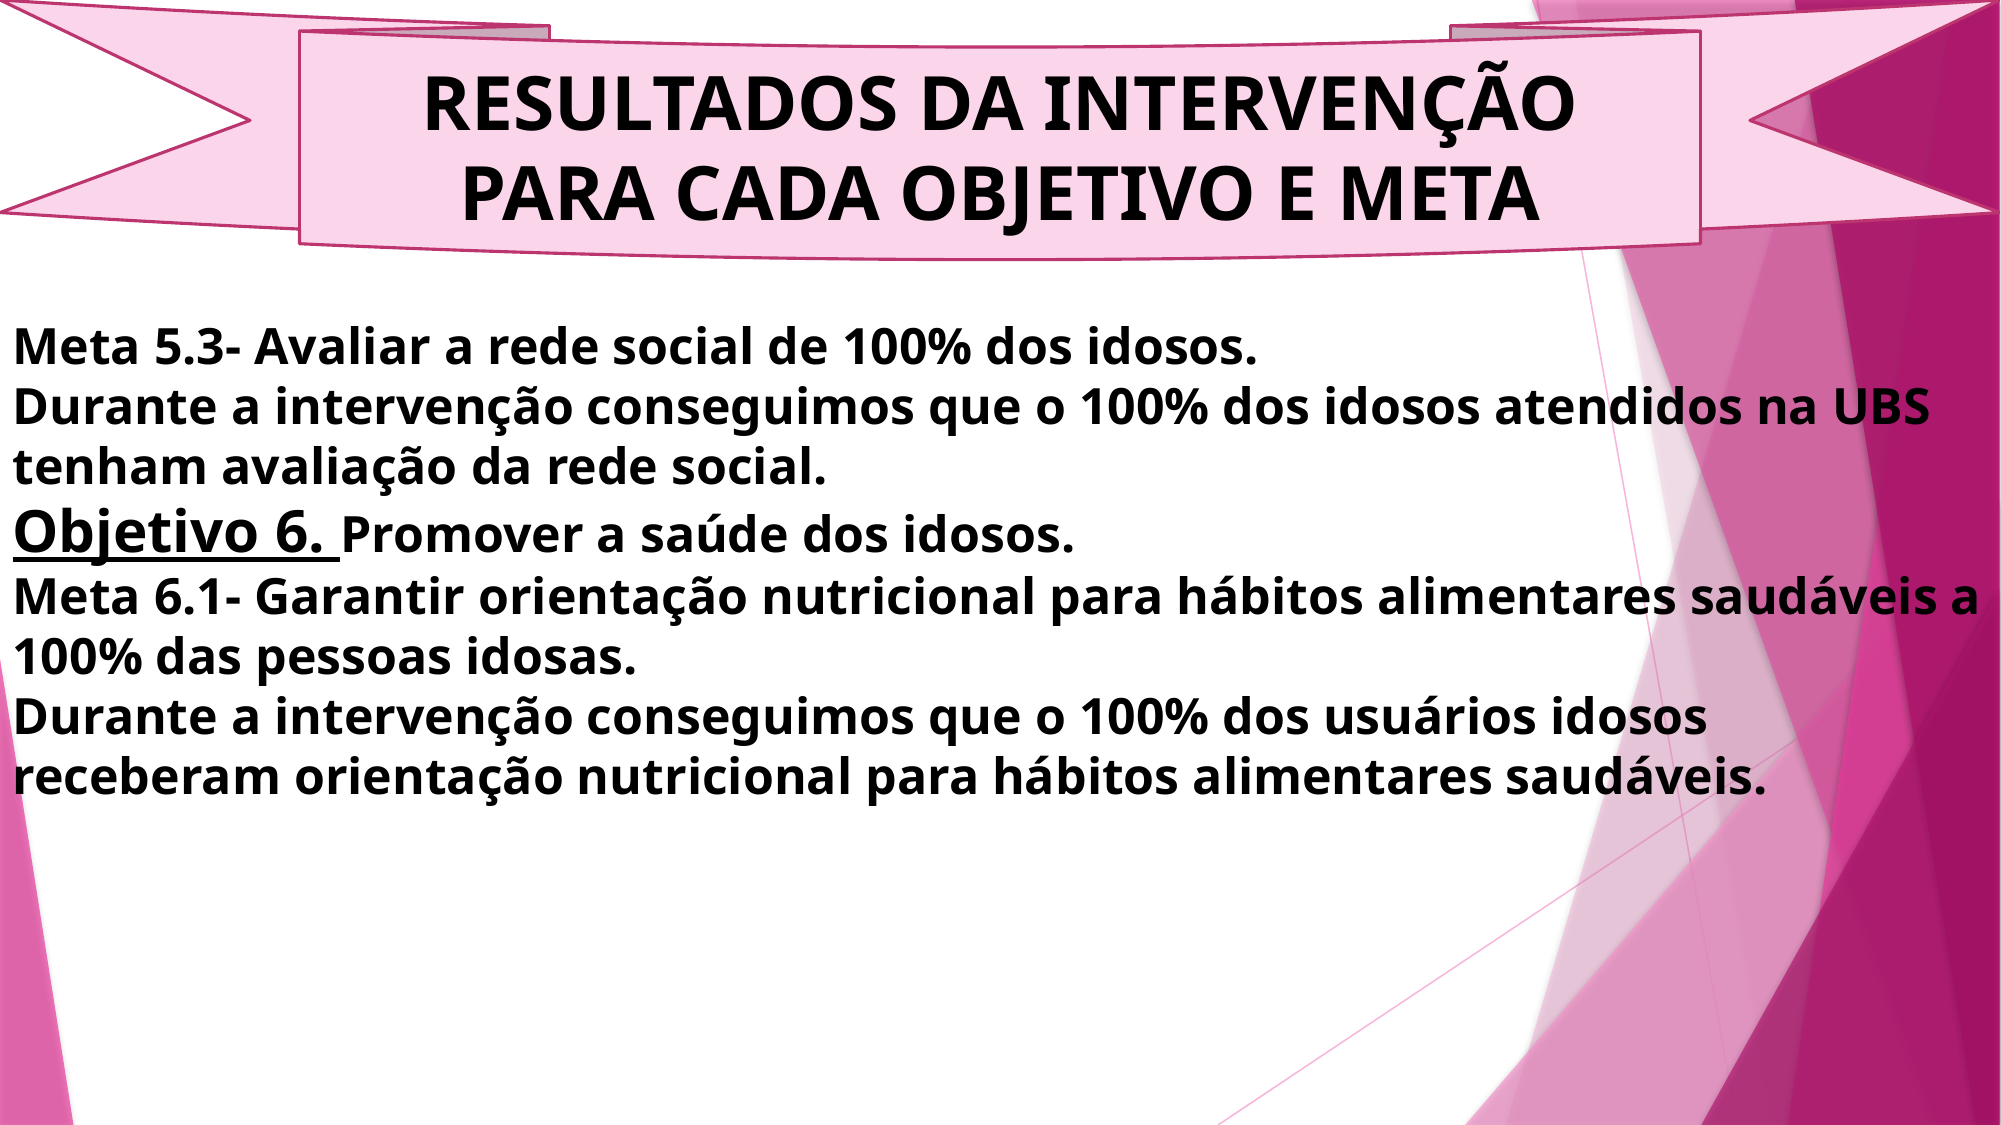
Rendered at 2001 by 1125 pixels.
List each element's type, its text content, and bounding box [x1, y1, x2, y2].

text_box RESULTADOS DA INTERVENÇÃO PARA CADA OBJETIVO E META [0, 0, 2000, 262]
text_box Meta 5.3- Avaliar a rede social de 100% dos idosos. Durante a intervenção conseguimos que o 100% dos idosos atendidos na UBS tenham avaliação da rede social. Objetivo 6. Promover a saúde dos idosos. Meta 6.1- Garantir orientação nutricional para hábitos alimentares saudáveis a 100% das pessoas idosas. Durante a intervenção conseguimos que o 100% dos usuários idosos receberam orientação nutricional para hábitos alimentares saudáveis. [0, 306, 1998, 917]
